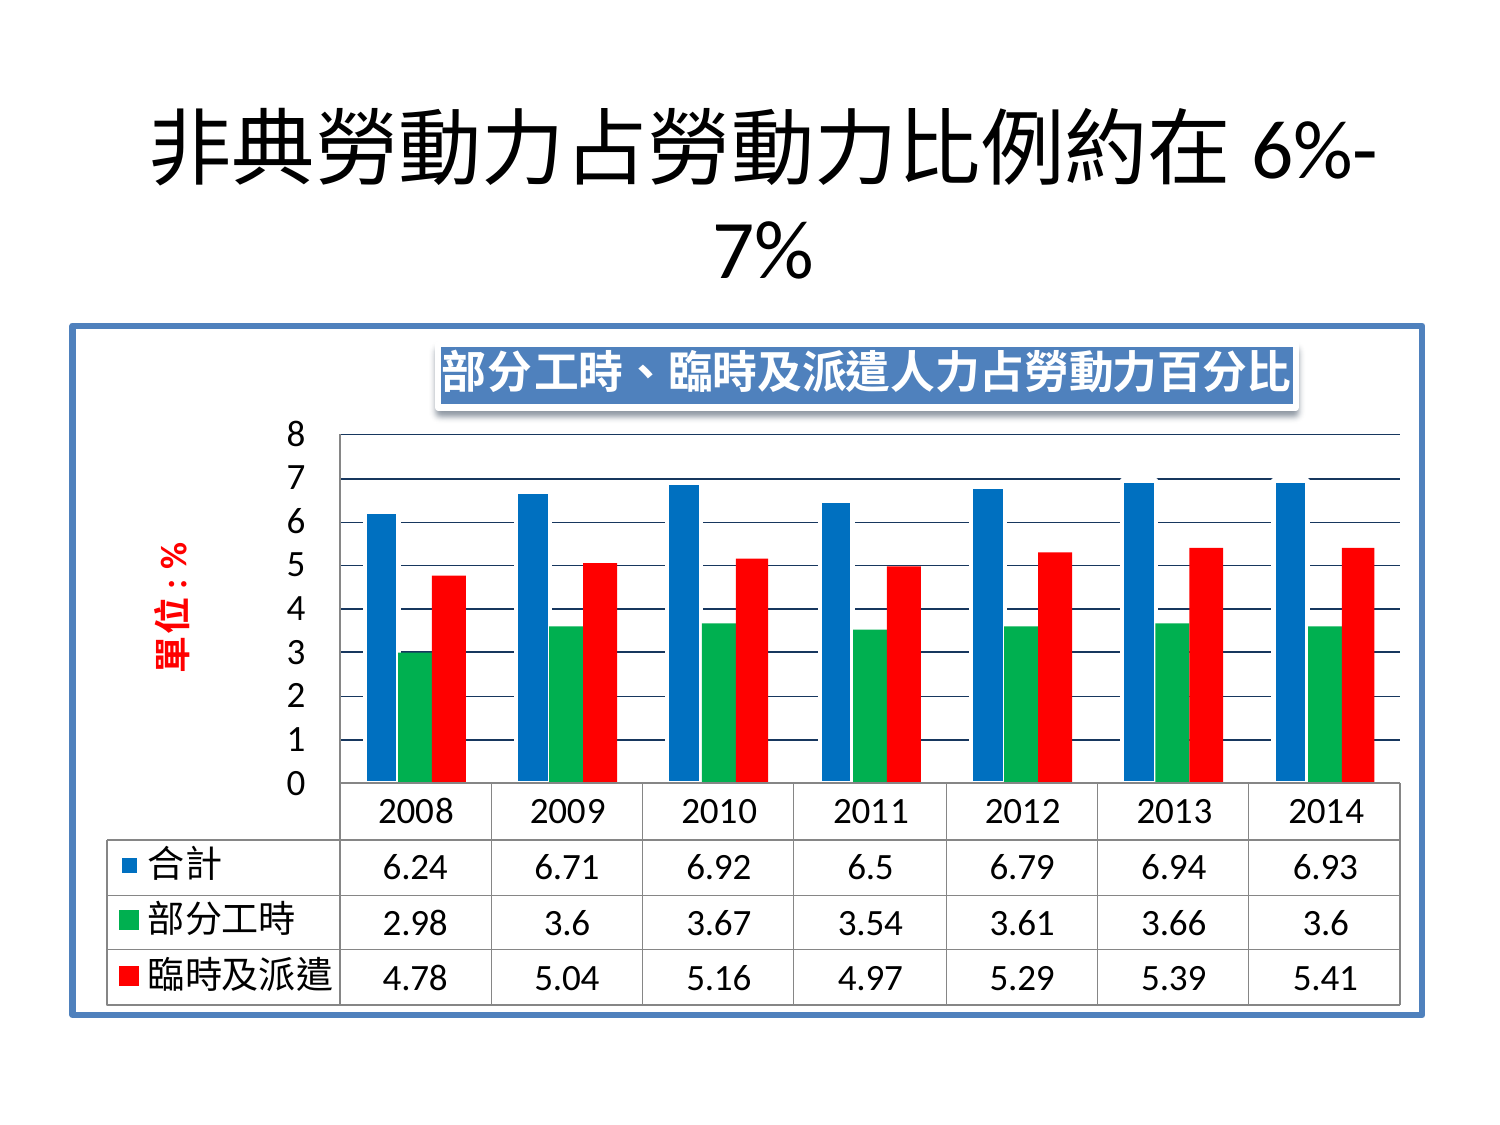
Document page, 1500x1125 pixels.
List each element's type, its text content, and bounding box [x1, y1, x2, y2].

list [64, 317, 1432, 1025]
title 非典勞動力占勞動力比例約在6%-7% [88, 101, 1439, 290]
